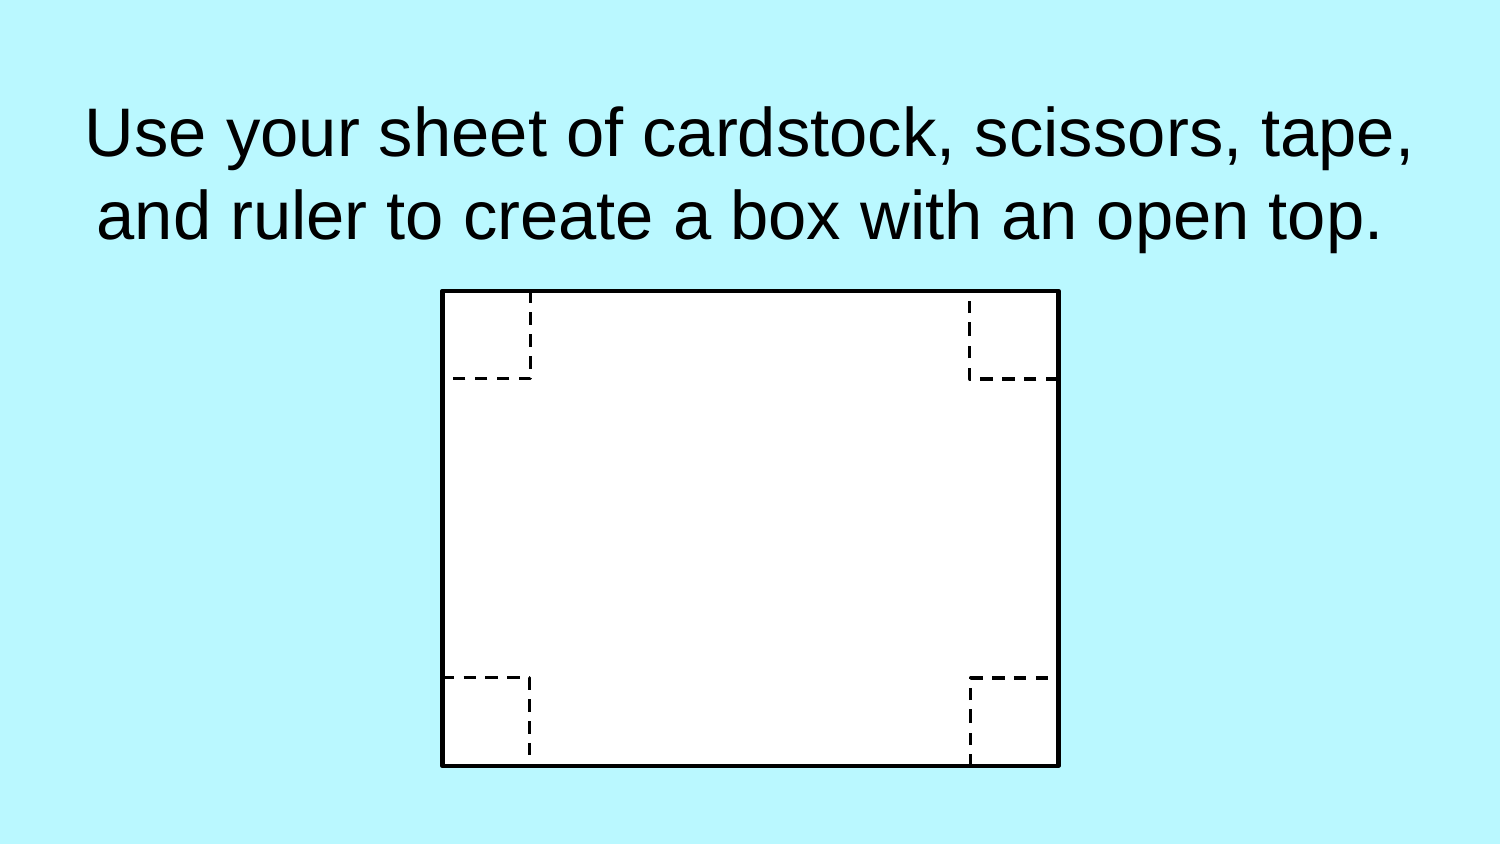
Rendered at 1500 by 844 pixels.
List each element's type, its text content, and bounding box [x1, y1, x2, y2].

title Use your sheet of cardstock, scissors, tape, and ruler to create a box with an open top. [51, 72, 1449, 167]
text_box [512, 220, 988, 837]
